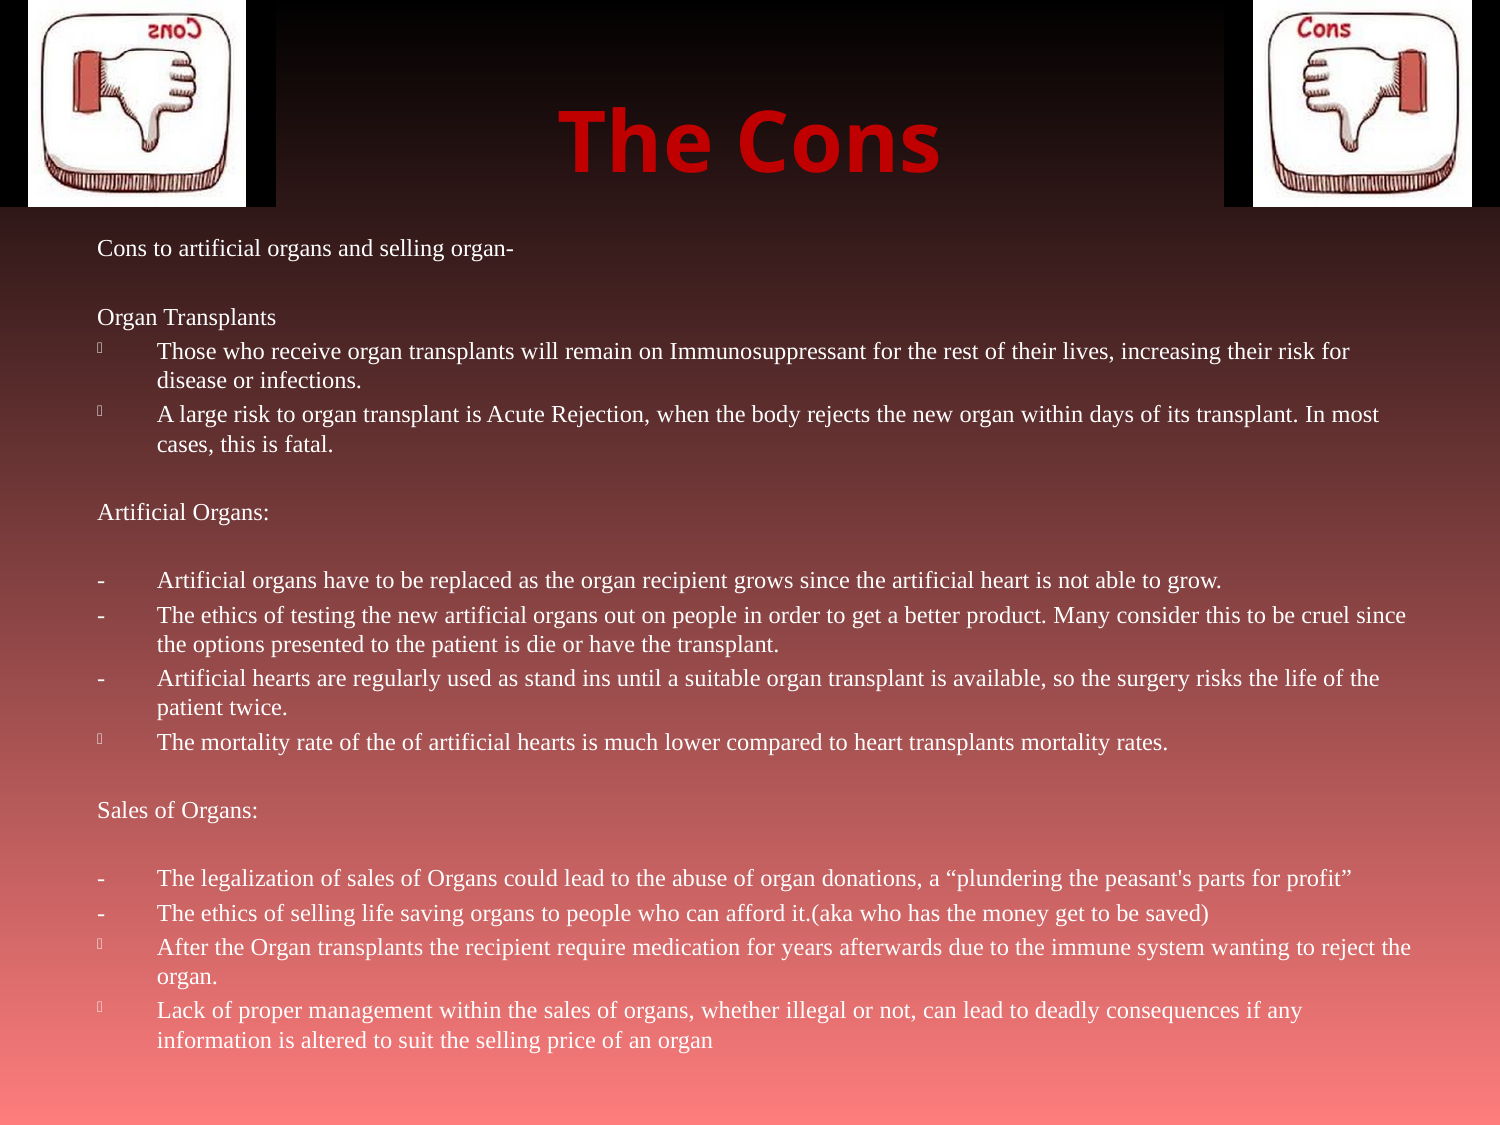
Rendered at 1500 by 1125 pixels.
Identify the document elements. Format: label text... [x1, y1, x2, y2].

list Cons to artificial organs and selling organ- Organ Transplants Those who receive organ transplants will remain on Immunosuppressant for the rest of their lives, increasing their risk for disease or infections. A large risk to organ transplant is Acute Rejection, when the body rejects the new organ within days of its transplant. In most cases, this is fatal. Artificial Organs: - Artificial organs have to be replaced as the organ recipient grows since the artificial heart is not able to grow. - The ethics of testing the new artificial organs out on people in order to get a better product. Many consider this to be cruel since the options presented to the patient is die or have the transplant. - Artificial hearts are regularly used as stand ins until a suitable organ transplant is available, so the surgery risks the life of the patient twice. The mortality rate of the of artificial hearts is much lower compared to heart transplants mortality rates. Sales of Organs: - The legalization of sales of Organs could lead to the abuse of organ donations, a “plundering the peasant's parts for profit” - The ethics of selling life saving organs to people who can afford it.(aka who has the money get to be saved) After the Organ transplants the recipient require medication for years afterwards due to the immune system wanting to reject the organ. Lack of proper management within the sales of organs, whether illegal or not, can lead to deadly consequences if any information is altered to suit the selling price of an organ [62, 224, 1438, 1075]
picture [0, 0, 276, 207]
picture [1224, 0, 1500, 207]
title The Cons [316, 45, 1235, 224]
